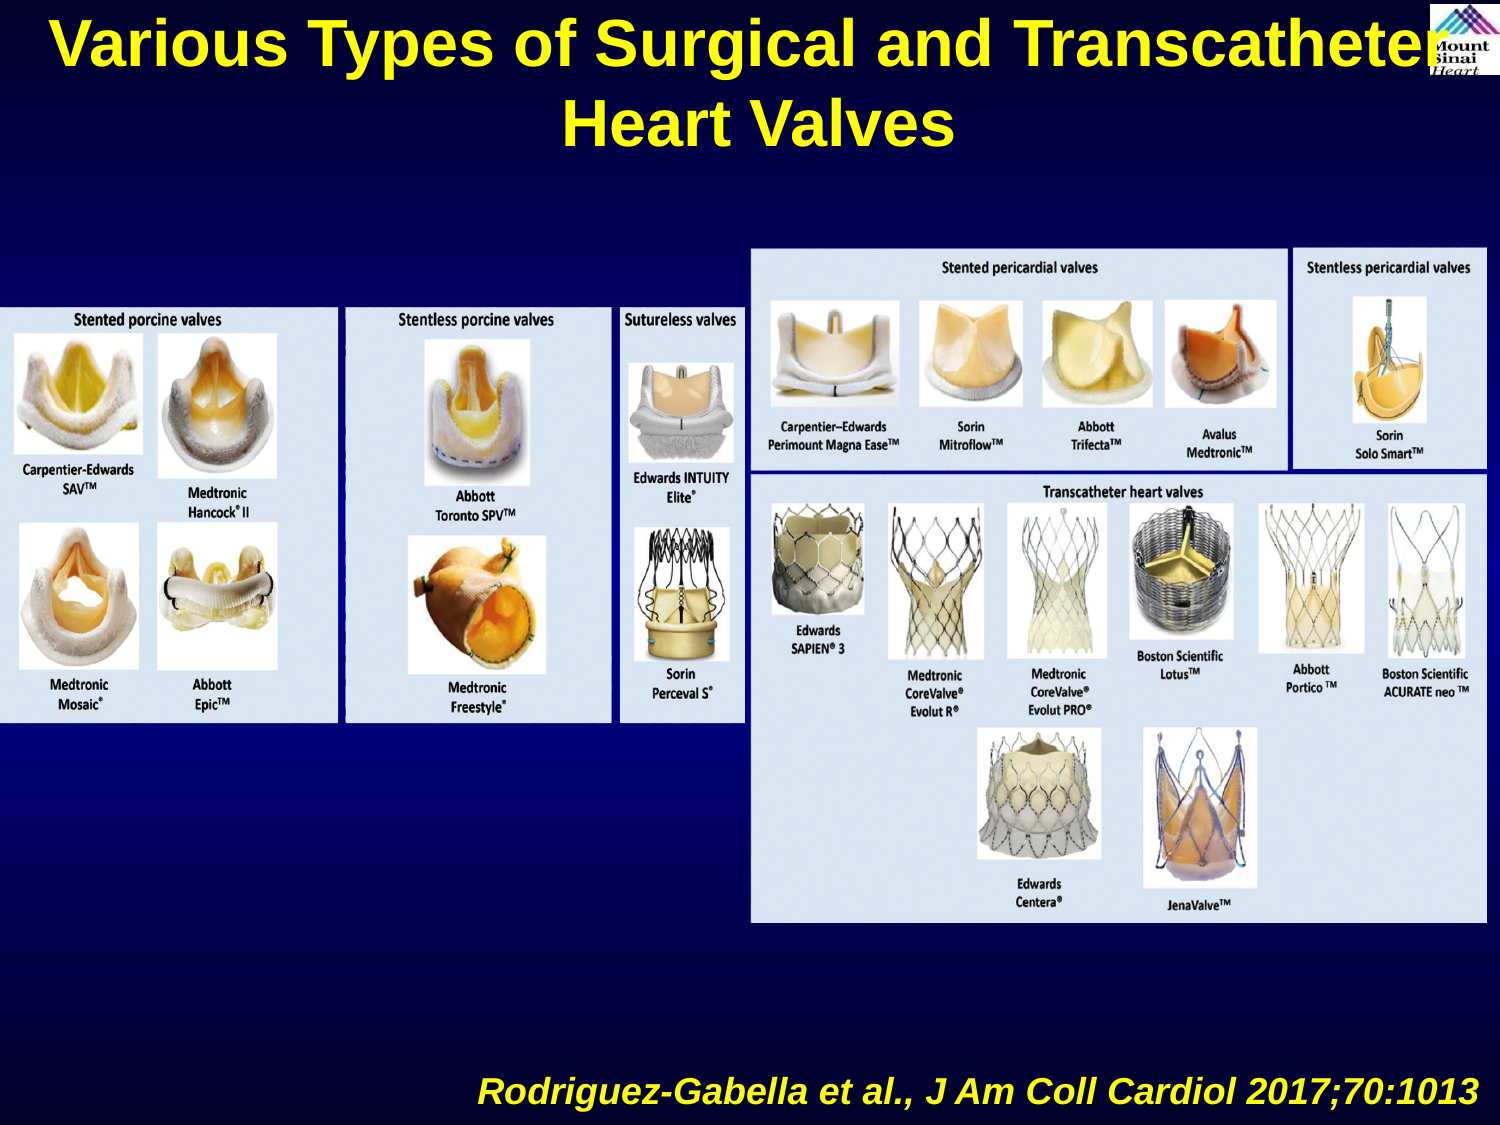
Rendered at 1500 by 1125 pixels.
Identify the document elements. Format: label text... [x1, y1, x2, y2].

text_box Various Types of Surgical and Transcatheter Heart Valves [0, 0, 1500, 168]
picture [0, 307, 745, 728]
picture [1430, 3, 1500, 75]
text_box Rodriguez-Gabella et al., J Am Coll Cardiol 2017;70:1013 [462, 1059, 1499, 1120]
picture [749, 244, 1487, 923]
